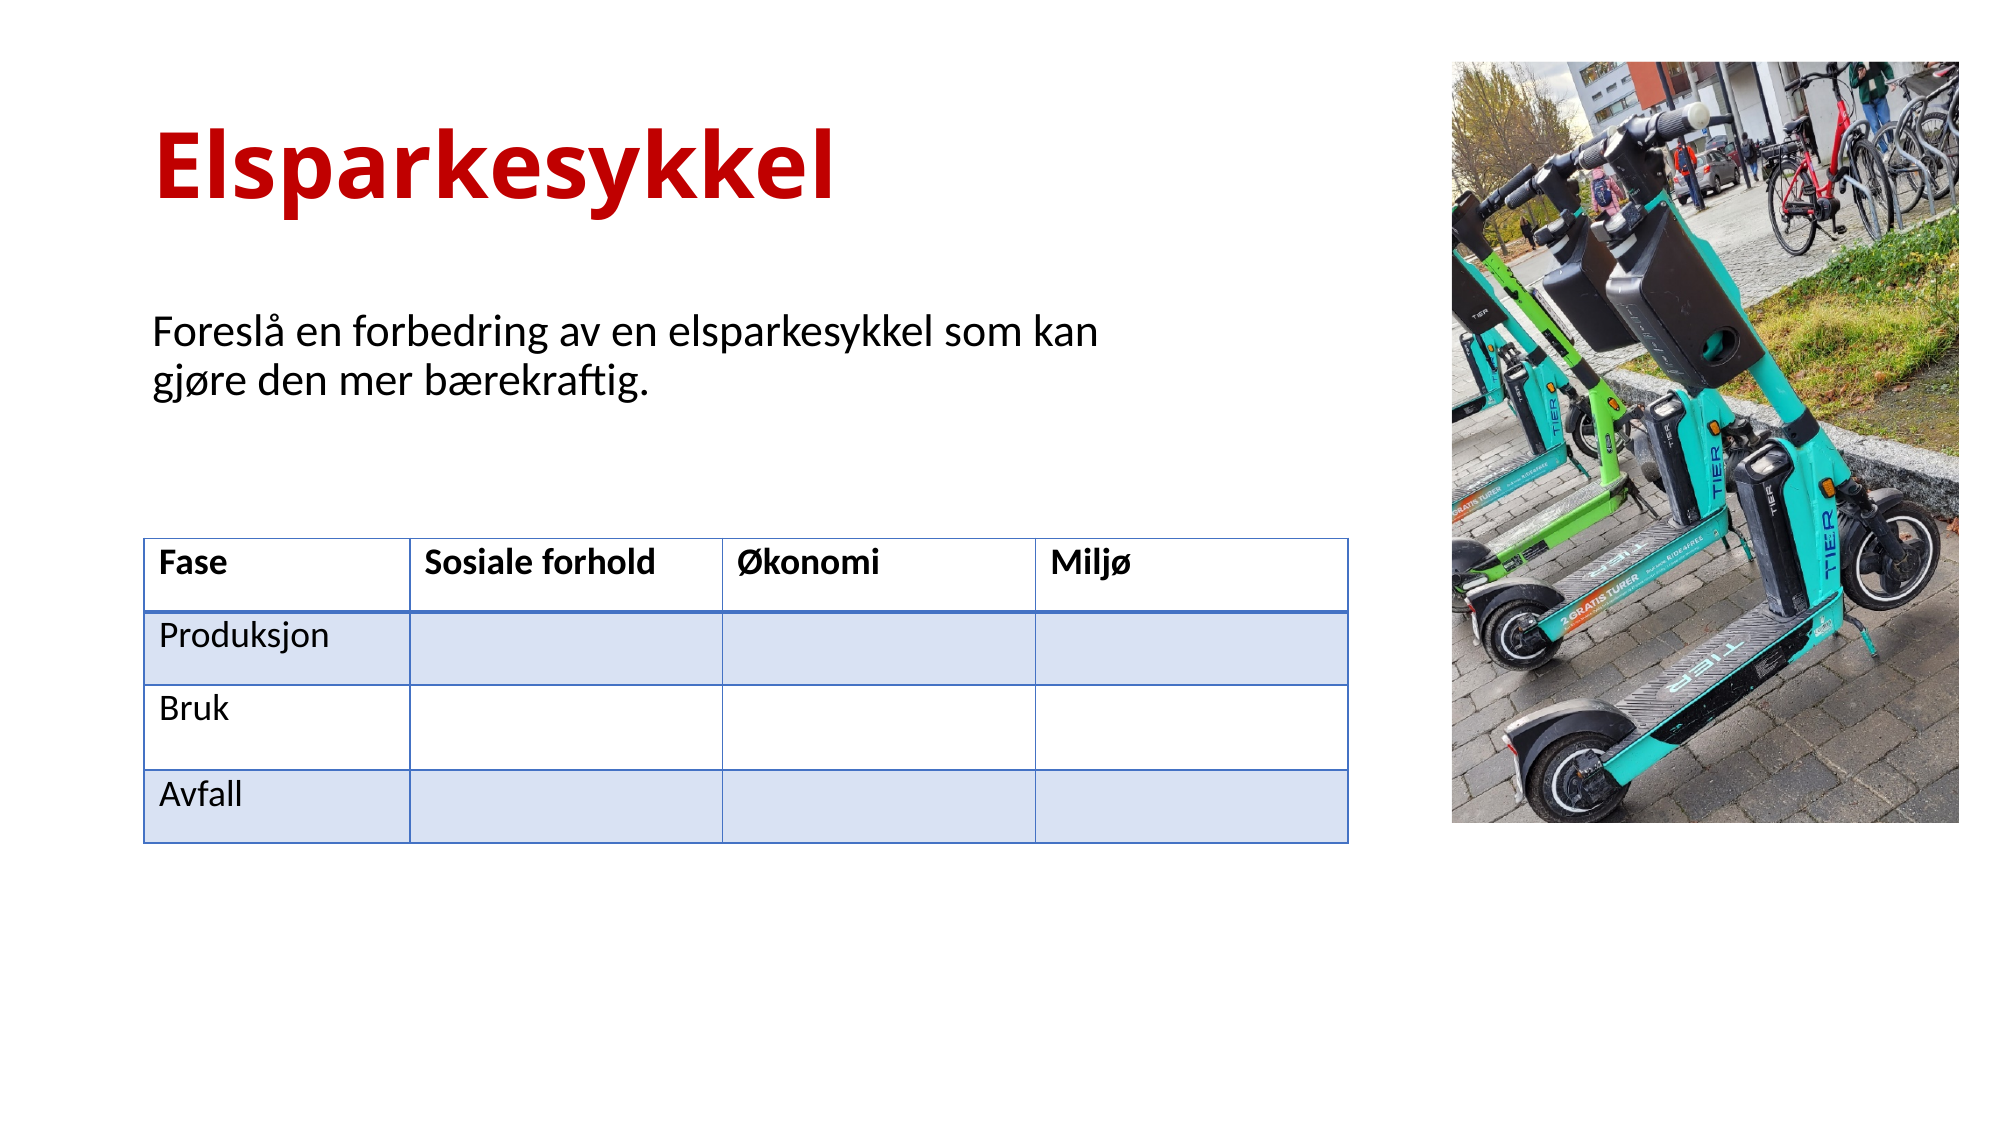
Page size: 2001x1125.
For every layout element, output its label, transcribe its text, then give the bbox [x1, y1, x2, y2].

table_cell Bruk [145, 686, 409, 769]
table_cell [411, 686, 722, 769]
table_cell Avfall [145, 771, 409, 842]
title Elsparkesykkel [137, 59, 1863, 278]
table_cell [723, 614, 1035, 684]
list Foreslå en forbedring av en elsparkesykkel som kan gjøre den mer bærekraftig. [137, 299, 1133, 1014]
table_header Økonomi [723, 539, 1035, 610]
table_cell [411, 614, 722, 684]
table_cell [723, 771, 1035, 842]
table_cell [723, 686, 1035, 769]
picture [1332, 63, 2000, 823]
table_cell [1036, 686, 1347, 769]
table_cell [1036, 771, 1347, 842]
table_header Miljø [1036, 539, 1332, 610]
table_cell [411, 771, 722, 842]
table_header Sosiale forhold [411, 539, 722, 610]
table_cell [1036, 614, 1332, 684]
table_header Fase [145, 539, 409, 610]
table_cell Produksjon [145, 614, 409, 684]
